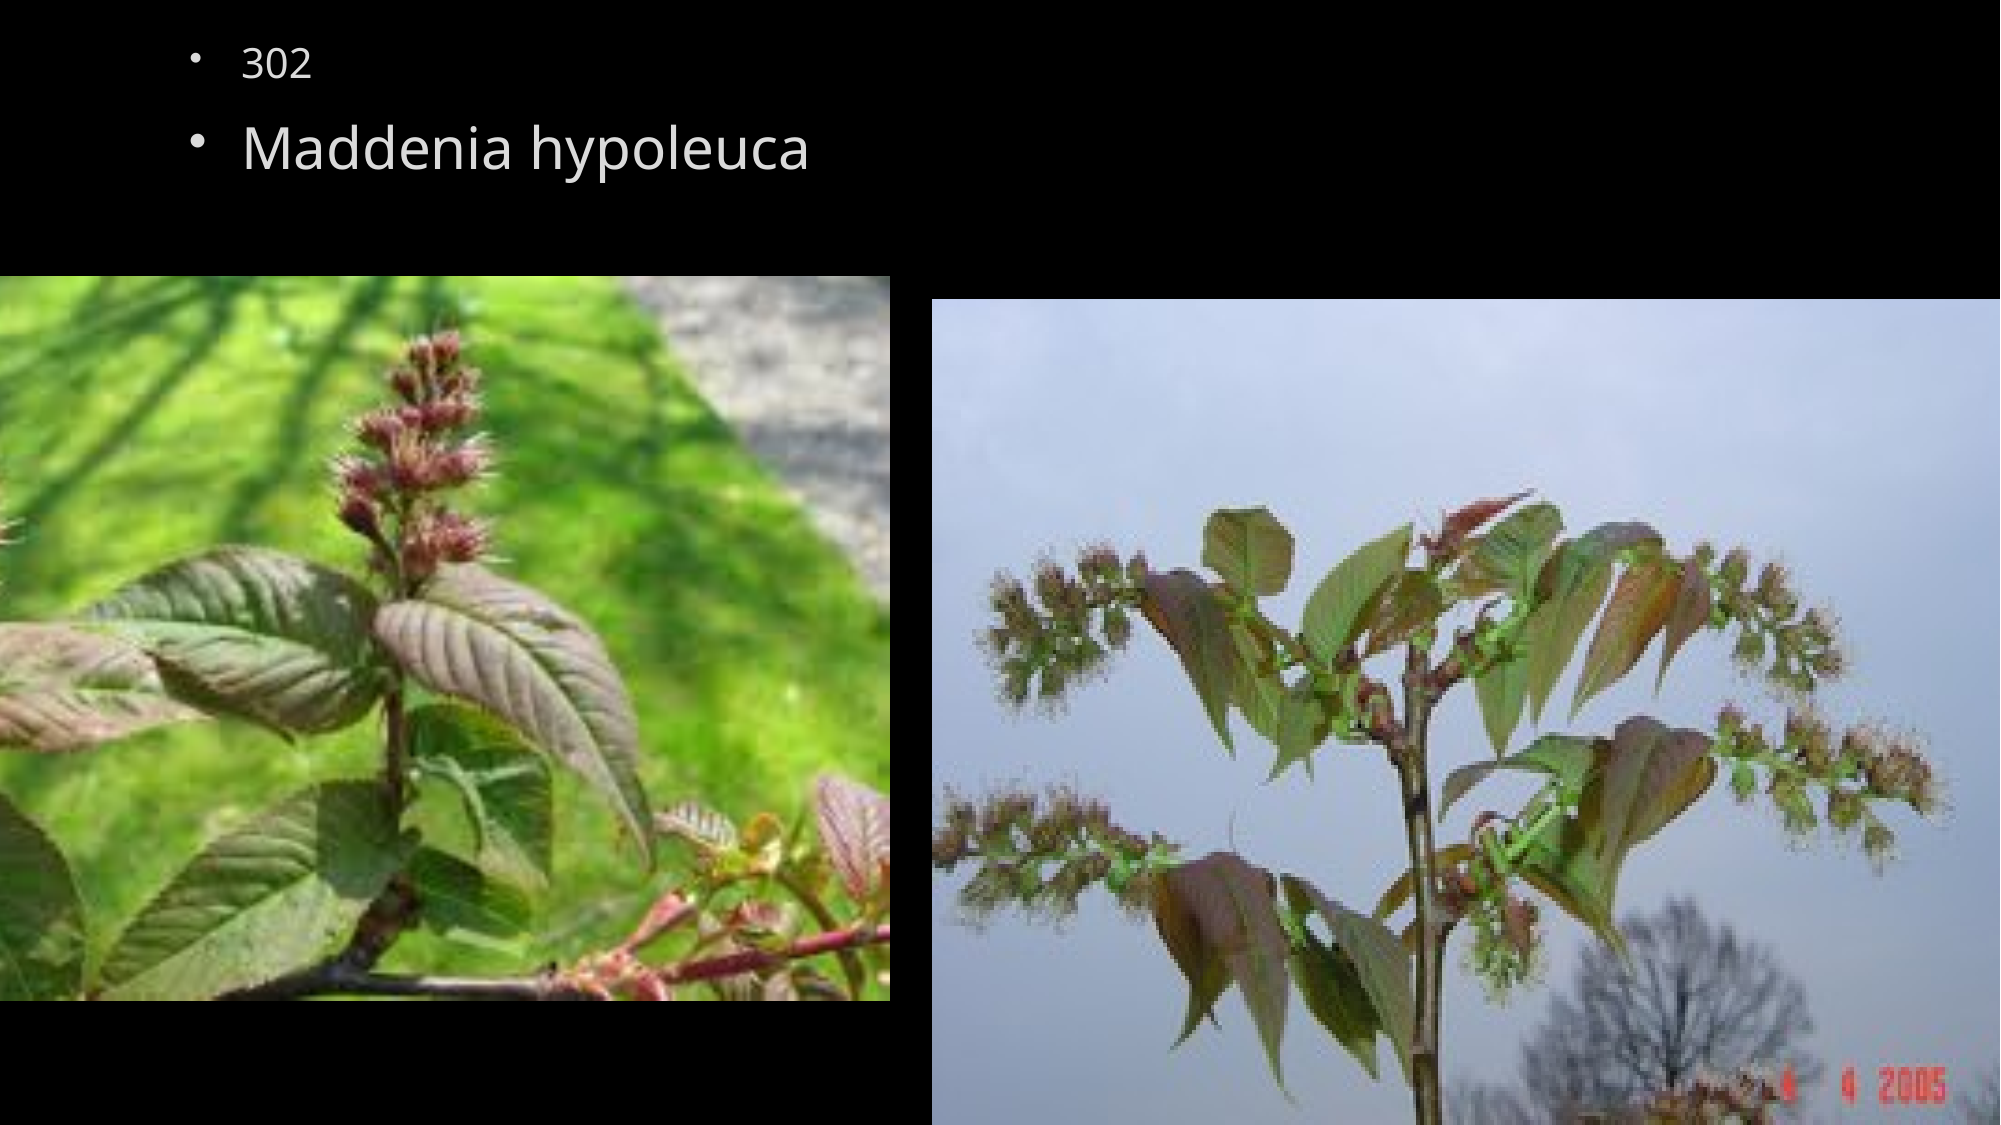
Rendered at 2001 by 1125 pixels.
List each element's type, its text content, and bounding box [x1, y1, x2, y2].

picture [0, 276, 890, 1001]
text_box 302 Maddenia hypoleuca [169, 29, 1801, 189]
picture [931, 299, 2000, 1125]
